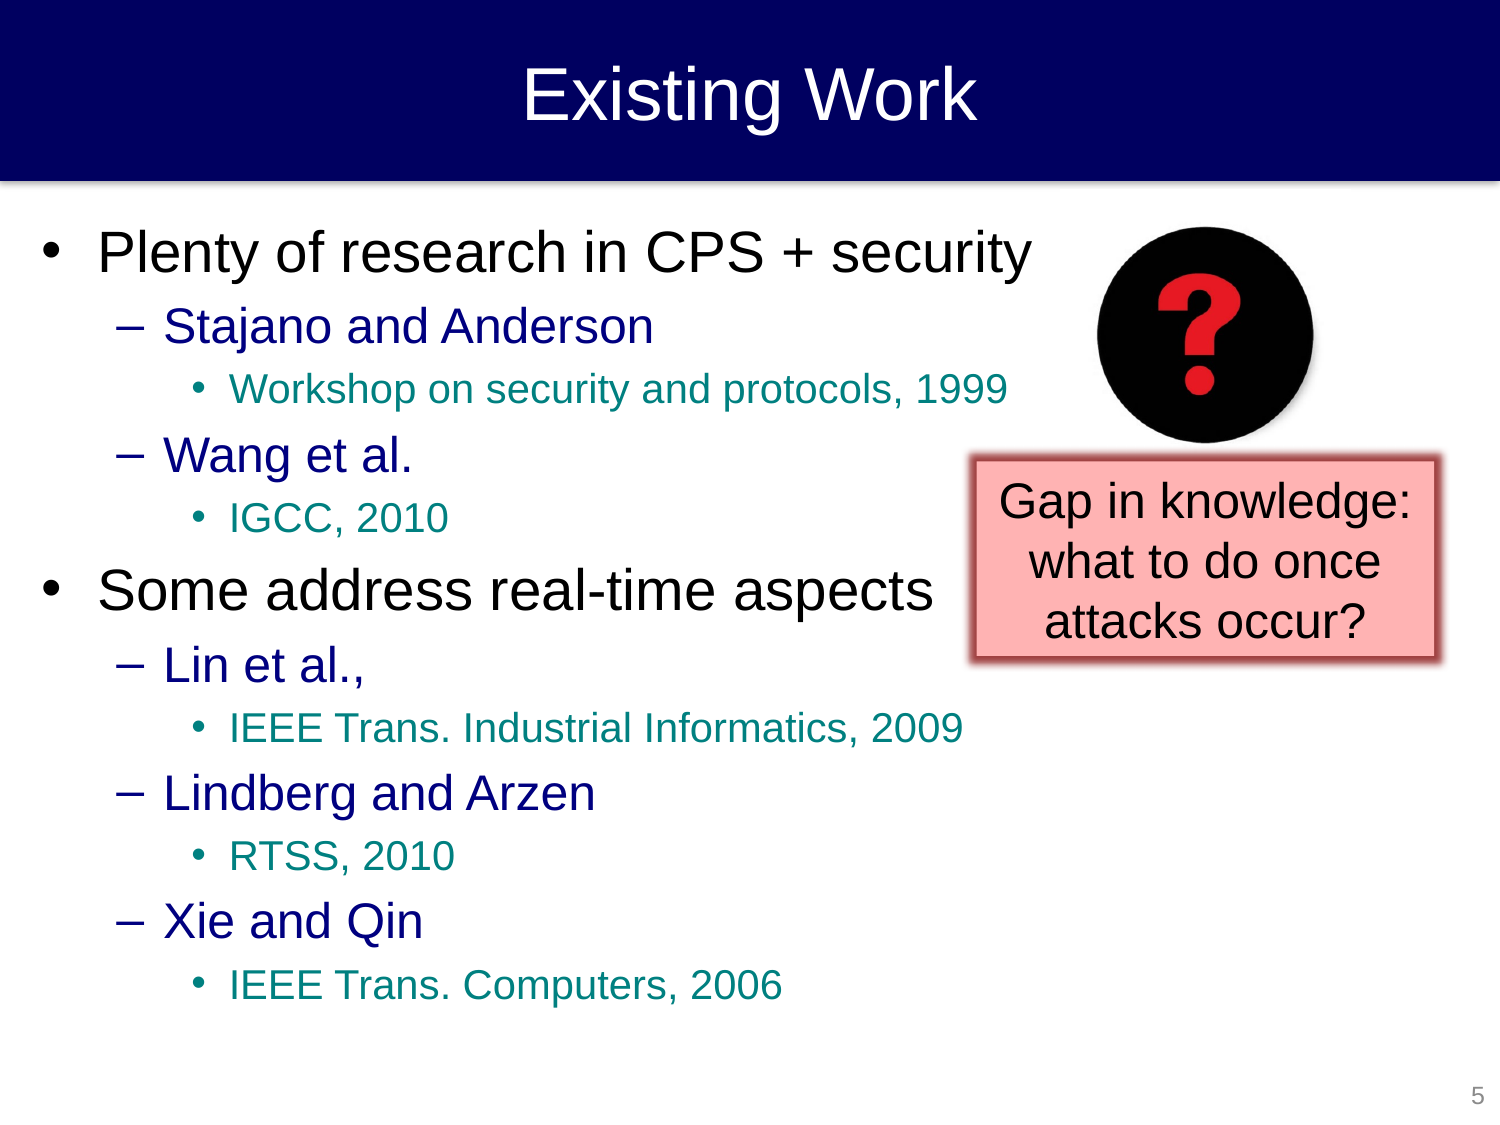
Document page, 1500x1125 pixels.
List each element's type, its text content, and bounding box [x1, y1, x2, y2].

slide_number 5 [1181, 1065, 1500, 1125]
title Existing Work [0, 0, 1500, 181]
text_box Gap in knowledge: what to do once attacks occur? [976, 461, 1435, 656]
list Plenty of research in CPS + security Stajano and Anderson Workshop on security and protocols, 1999 Wang et al. IGCC, 2010 Some address real-time aspects Lin et al., IEEE Trans. Industrial Informatics, 2009 Lindberg and Arzen RTSS, 2010 Xie and Qin IEEE Trans. Computers, 2006 [26, 206, 1476, 1066]
picture [1060, 189, 1351, 480]
